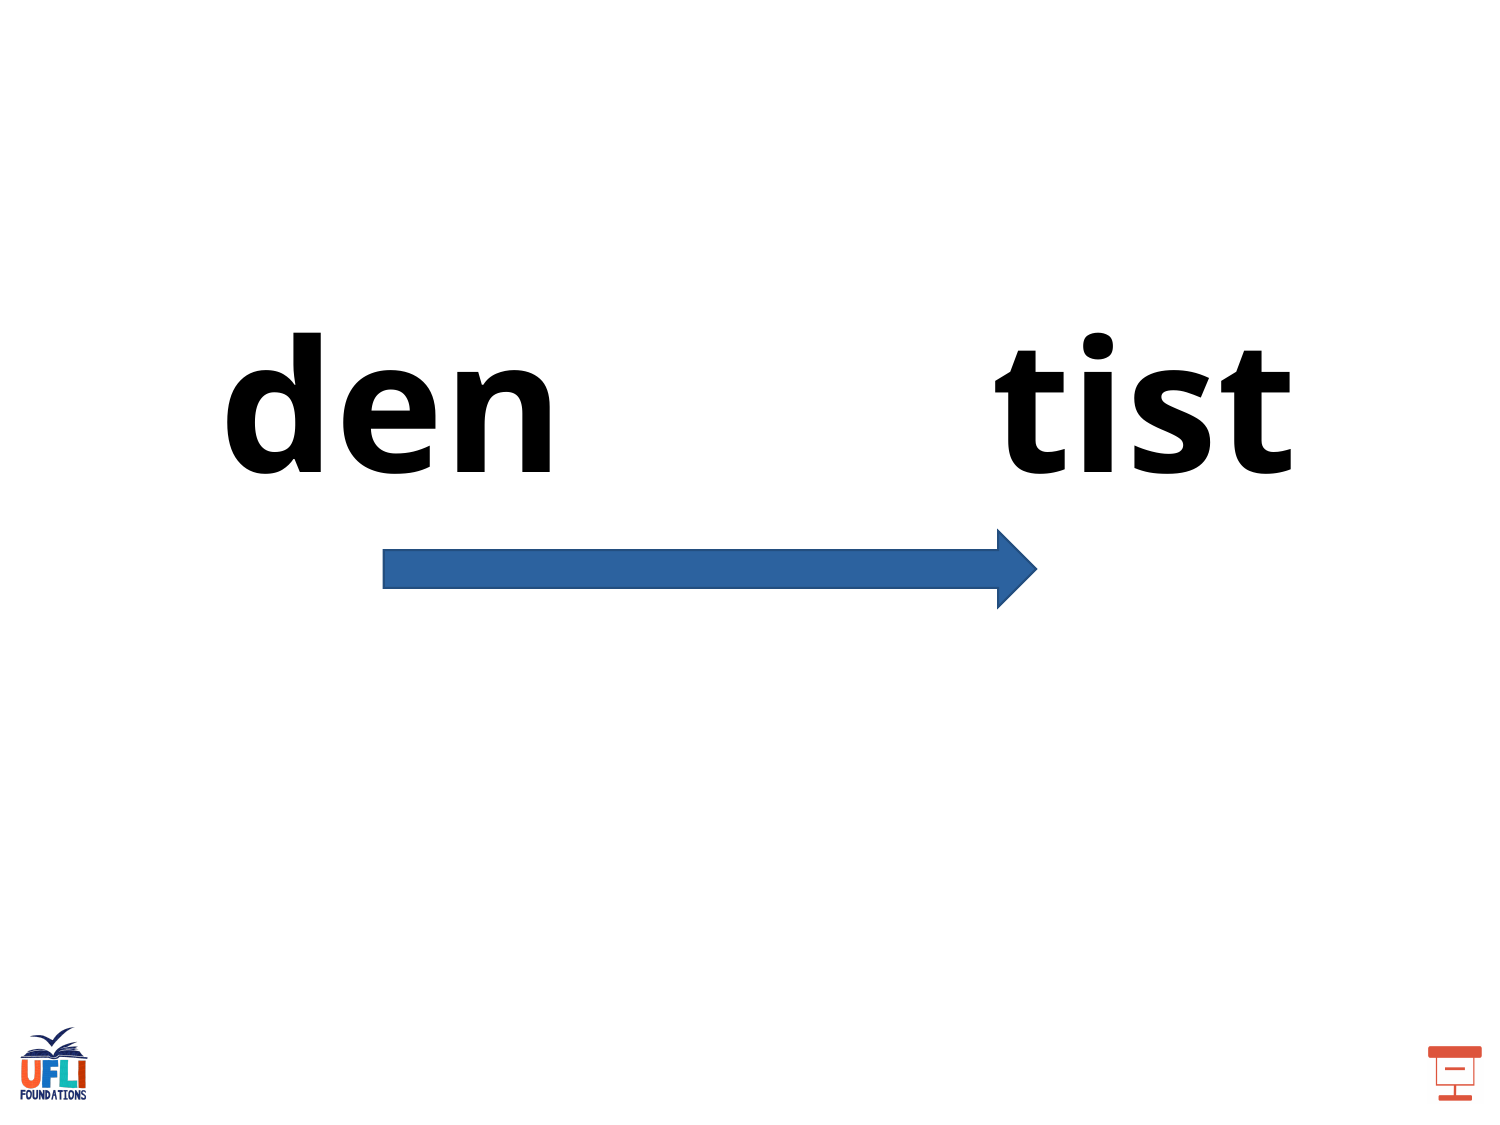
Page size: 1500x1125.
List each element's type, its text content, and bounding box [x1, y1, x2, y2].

picture [1427, 1043, 1484, 1104]
text_box den [54, 282, 579, 563]
text_box tist [976, 282, 1497, 563]
text_box [382, 528, 1038, 610]
picture [16, 1027, 90, 1103]
